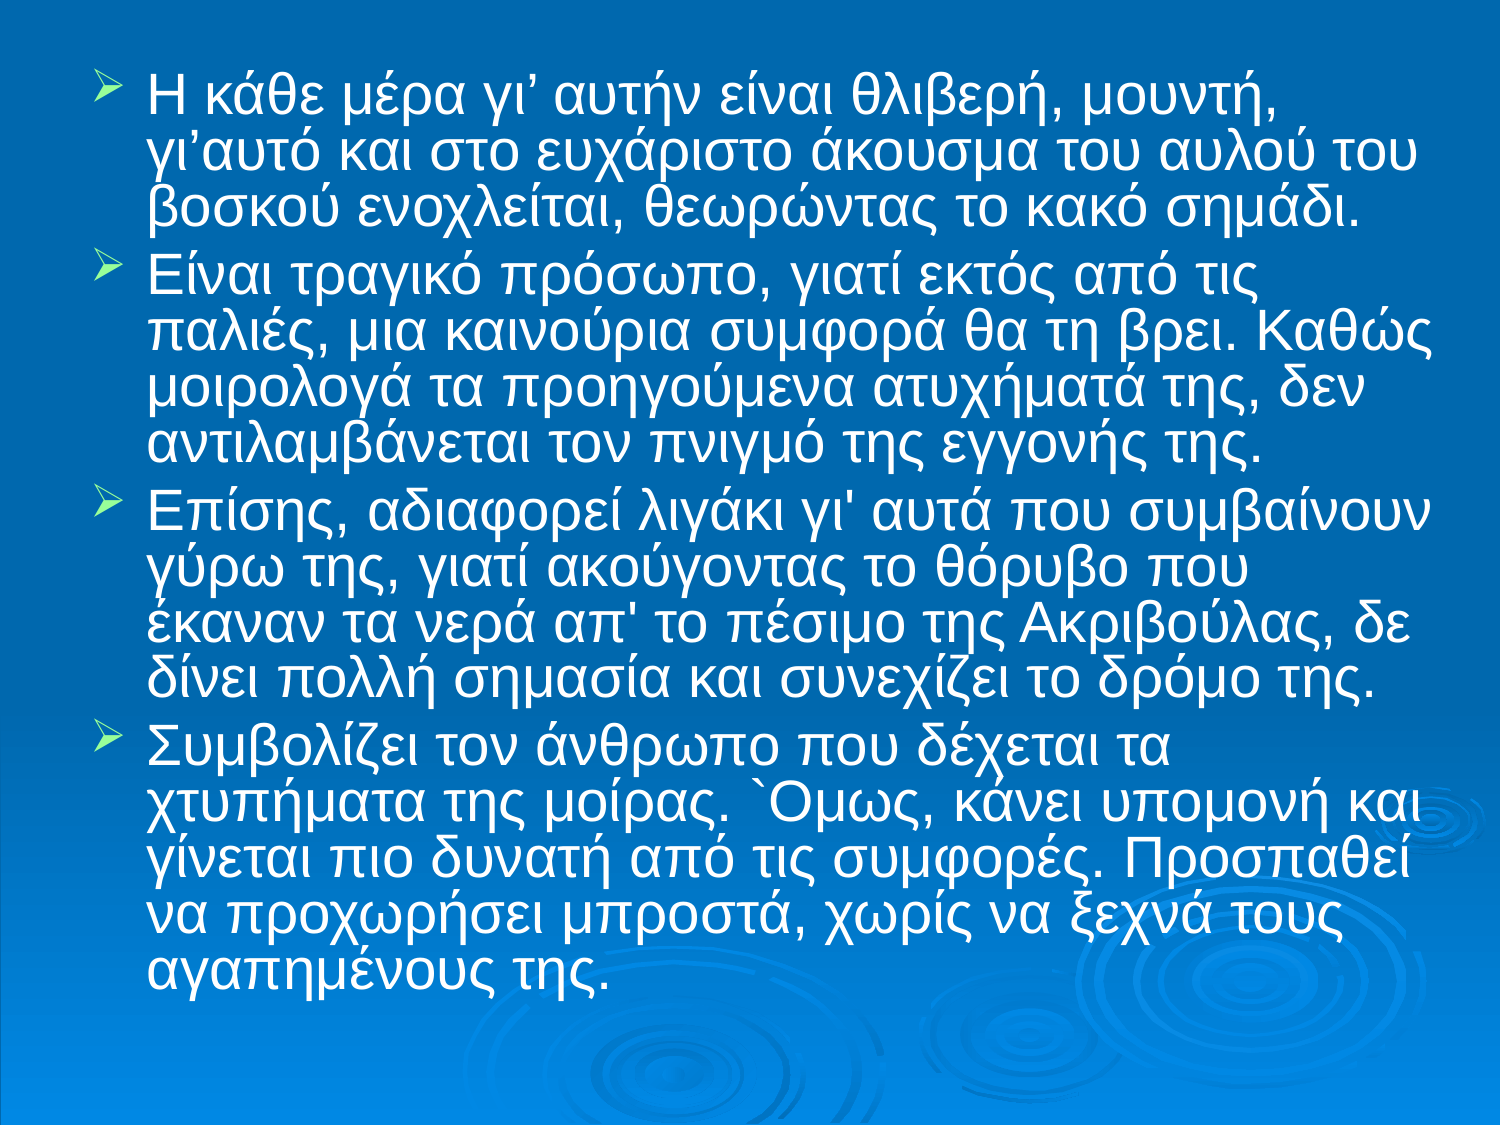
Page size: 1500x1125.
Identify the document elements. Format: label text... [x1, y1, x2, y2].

list Η κάθε μέρα γι’ αυτήν είναι θλιβερή, μουντή, γι’αυτό και στο ευχάριστο άκουσμα του αυλού του βοσκού ενοχλείται, θεωρώντας το κακό σημάδι. Είναι τραγικό πρόσωπο, γιατί εκτός από τις παλιές, μια καινούρια συμφορά θα τη βρει. Καθώς μοιρολογά τα προηγούμενα ατυχήματά της, δεν αντιλαμβάνεται τον πνιγμό της εγγονής της. Επίσης, αδιαφορεί λιγάκι γι' αυτά που συμβαίνουν γύρω της, γιατί ακούγοντας το θόρυβο που έκαναν τα νερά απ' το πέσιμο της Ακριβούλας, δε δίνει πολλή σημασία και συνεχίζει το δρόμο της. Συμβολίζει τον άνθρωπο που δέχεται τα χτυπήματα της μοίρας. `Ομως, κάνει υπομονή και γίνεται πιο δυνατή από τις συμφορές. Προσπαθεί να προχωρήσει μπροστά, χωρίς να ξεχνά τους αγαπημένους της. [74, 62, 1463, 1051]
